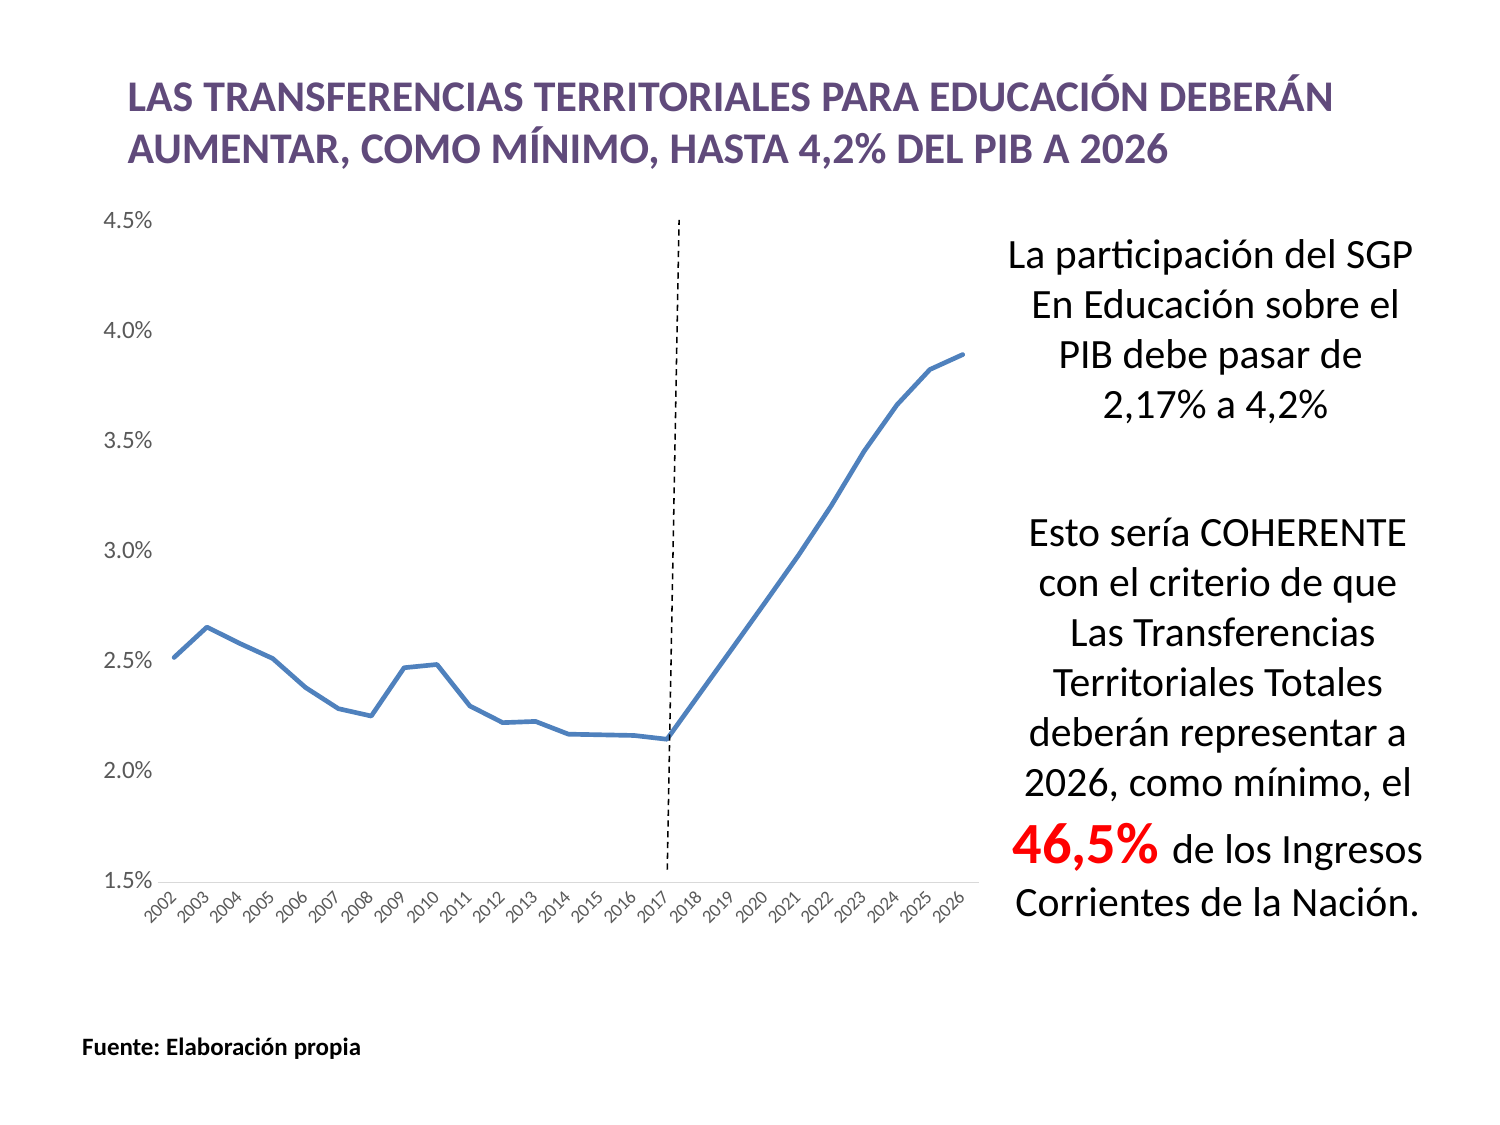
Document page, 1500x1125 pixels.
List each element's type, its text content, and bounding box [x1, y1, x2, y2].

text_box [666, 219, 680, 870]
text_box Esto sería COHERENTE con el criterio de que Las Transferencias Territoriales Totales deberán representar a 2026, como mínimo, el 46,5% de los Ingresos Corrientes de la Nación. [1003, 497, 1438, 933]
text_box LAS TRANSFERENCIAS TERRITORIALES PARA EDUCACIÓN DEBERÁN AUMENTAR, COMO MÍNIMO, HASTA 4,2% DEL PIB A 2026 [112, 45, 1413, 195]
chart [66, 196, 999, 952]
text_box Fuente: Elaboración propia [67, 1023, 906, 1068]
text_box La participación del SGP En Educación sobre el PIB debe pasar de 2,17% a 4,2% [1003, 219, 1439, 435]
